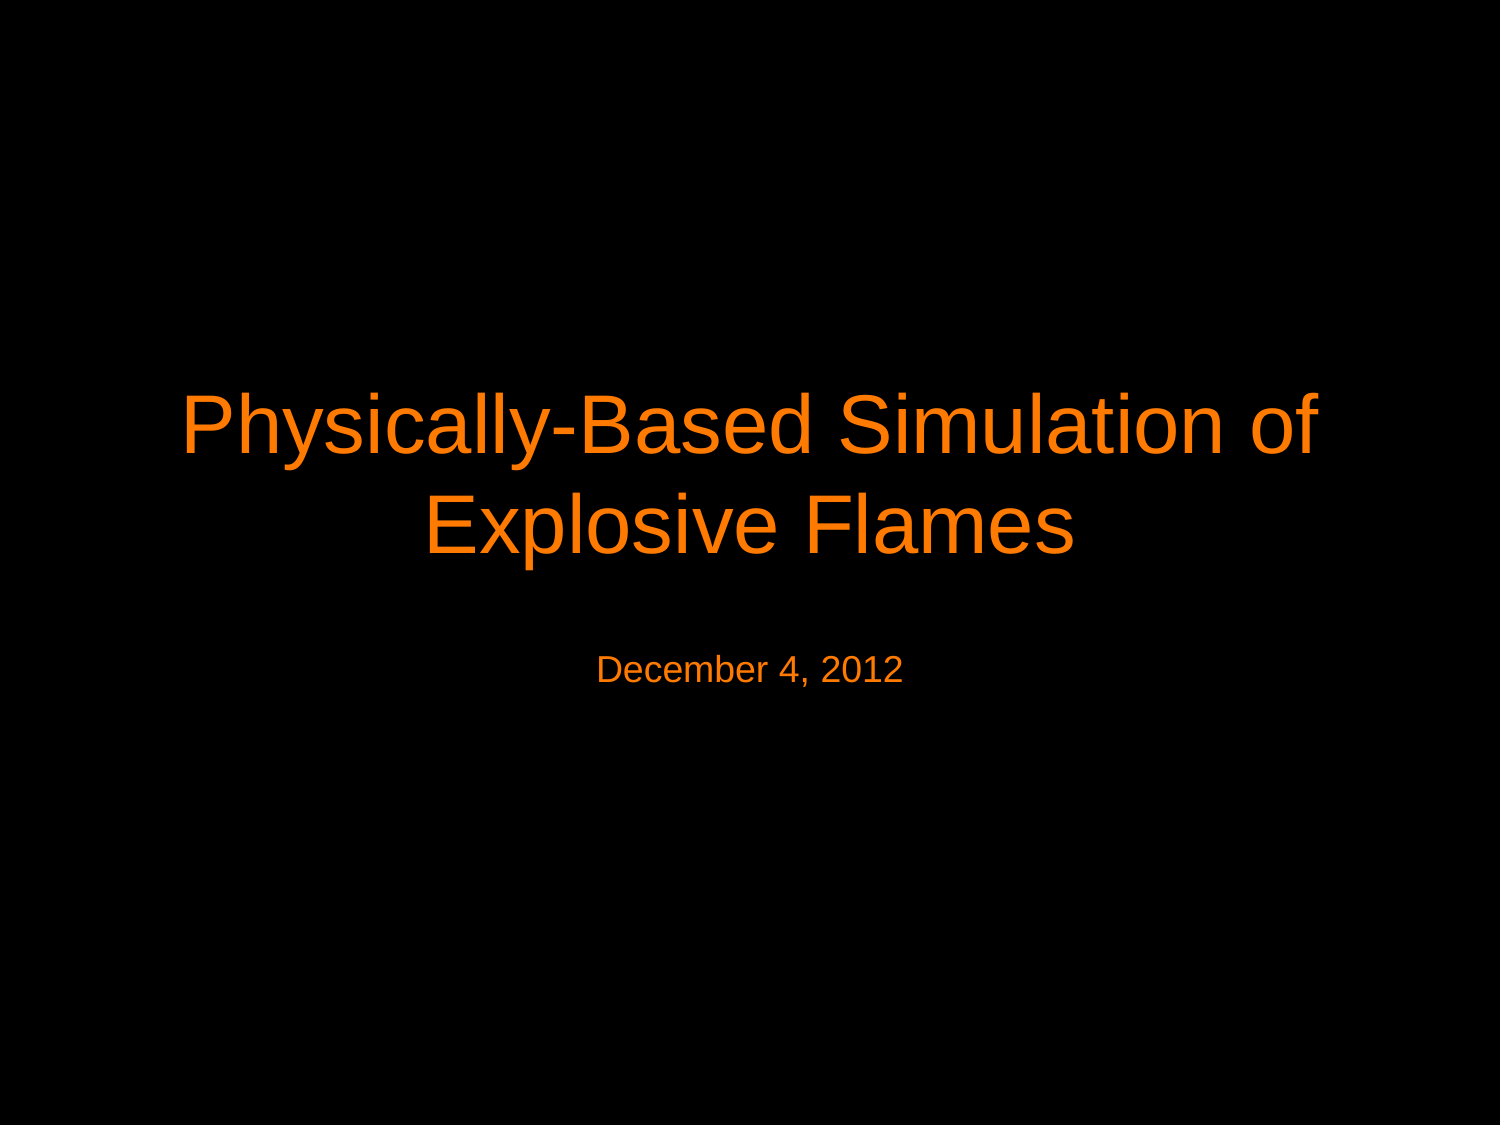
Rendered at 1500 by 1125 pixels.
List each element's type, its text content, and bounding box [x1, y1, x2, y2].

title Physically-Based Simulation of Explosive Flames [112, 349, 1388, 591]
subtitle December 4, 2012 [225, 637, 1275, 925]
